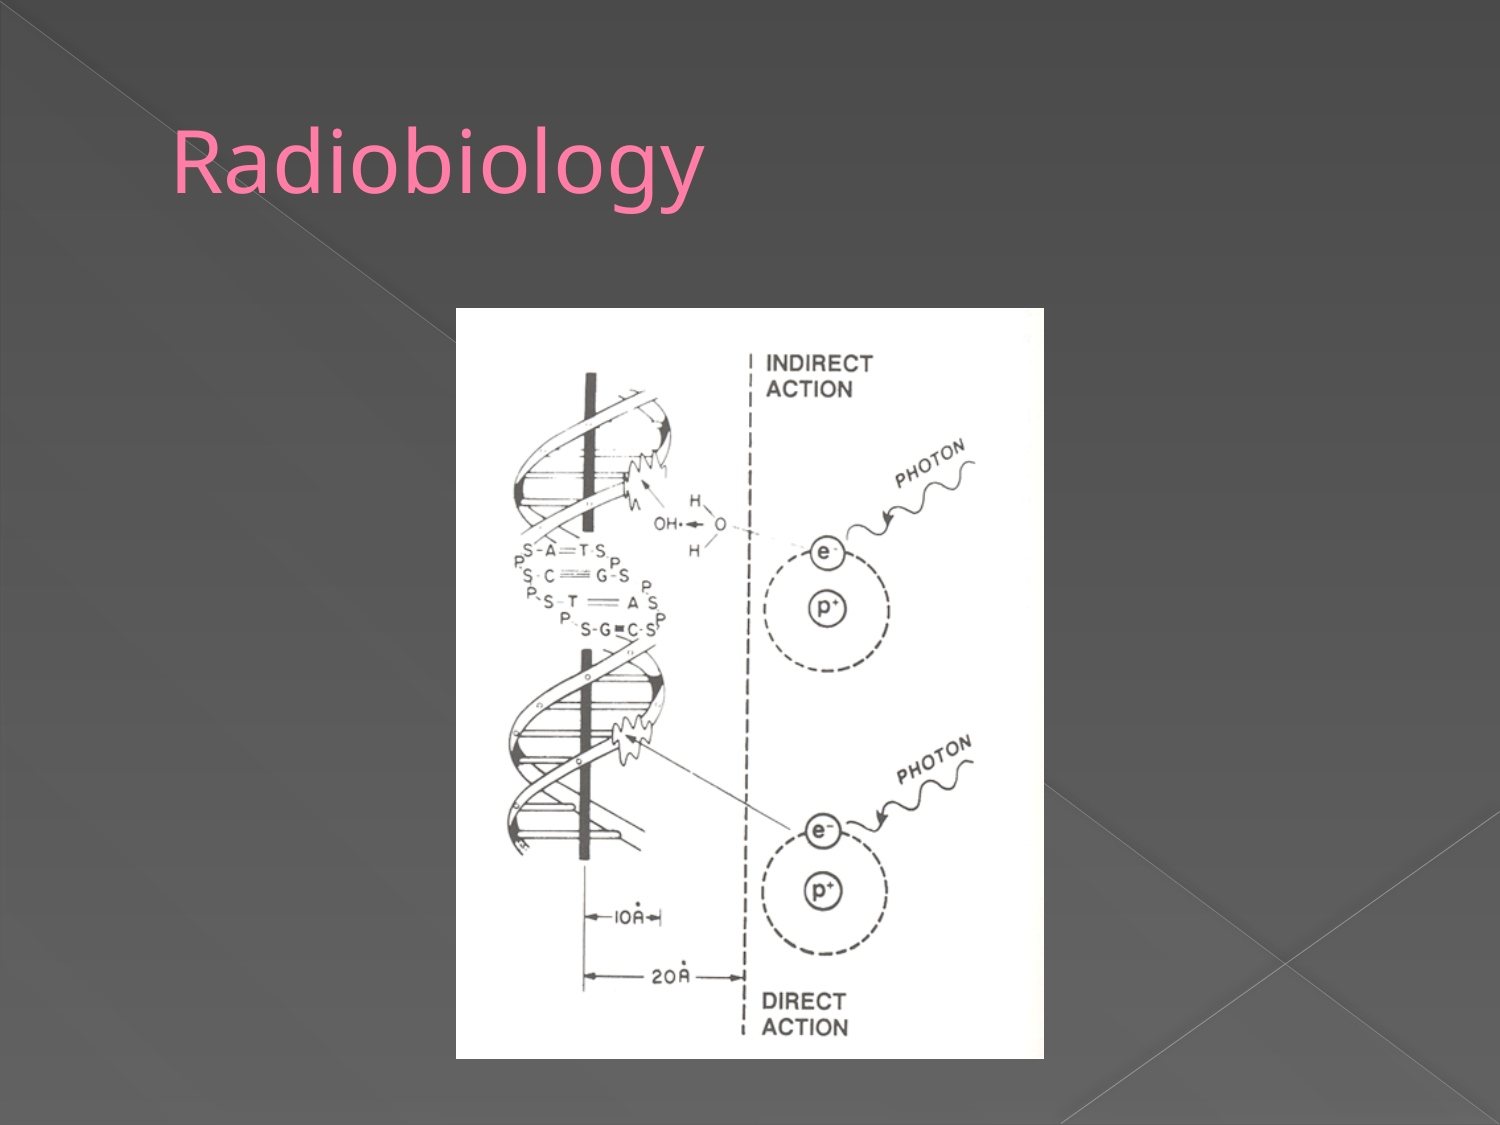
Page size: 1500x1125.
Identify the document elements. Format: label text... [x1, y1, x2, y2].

title Radiobiology [75, 43, 1425, 274]
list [455, 308, 1044, 1060]
